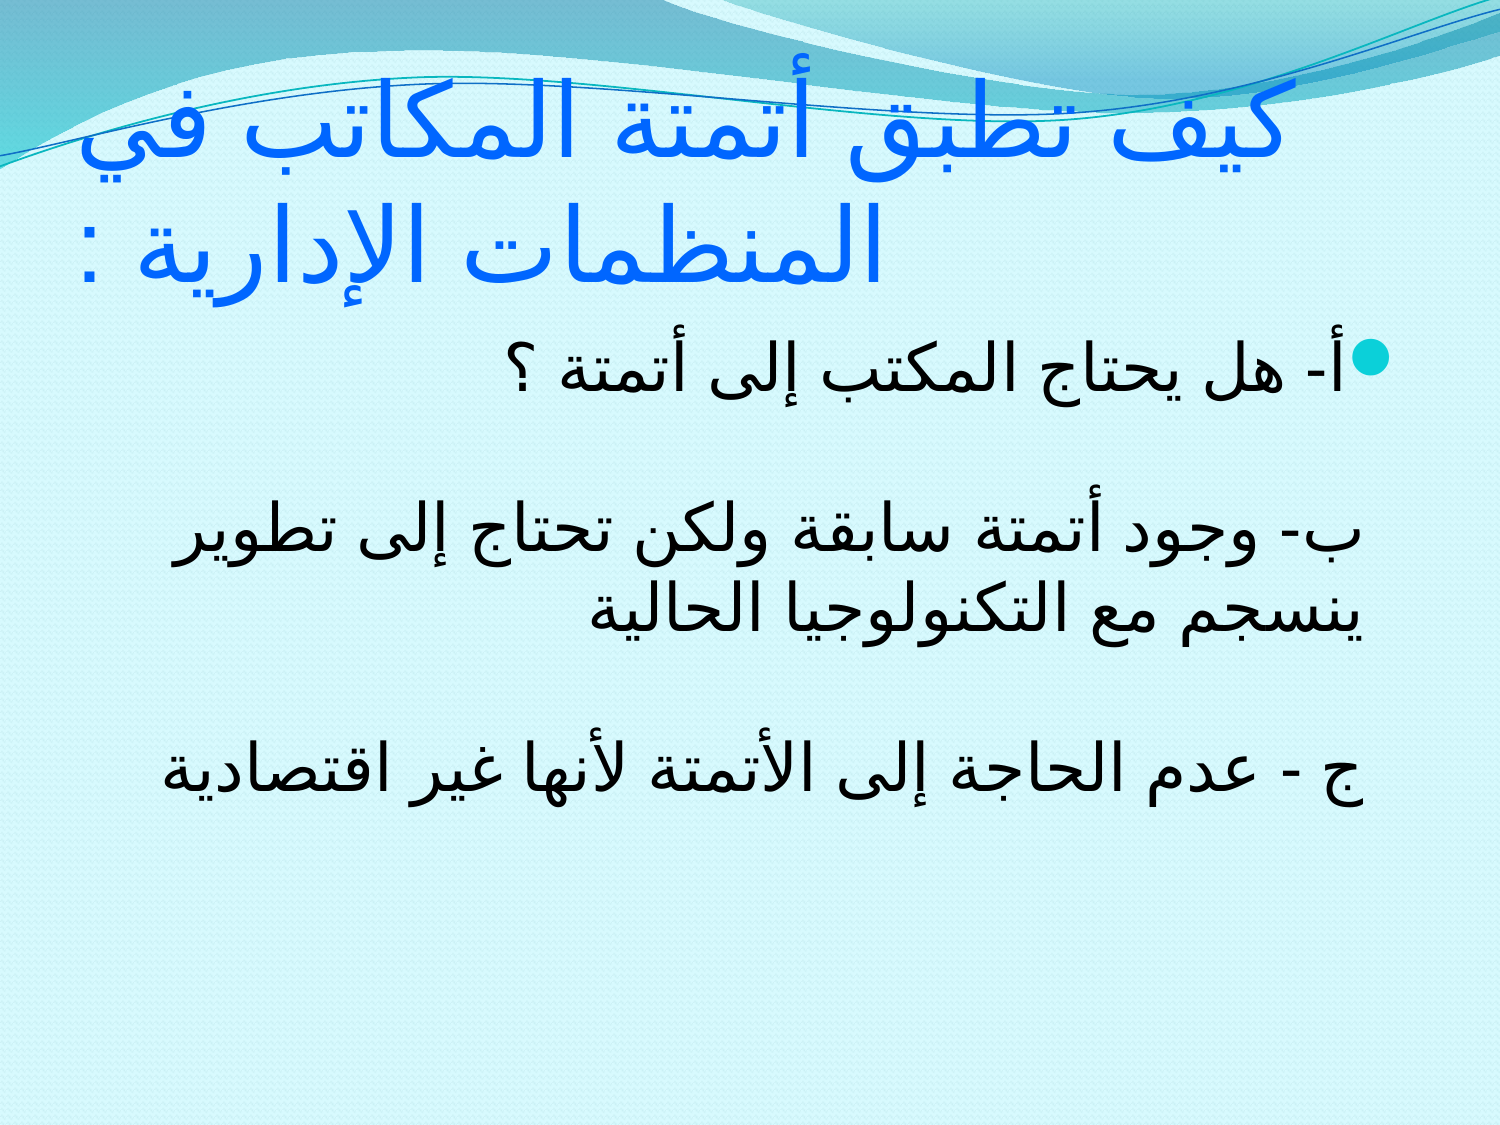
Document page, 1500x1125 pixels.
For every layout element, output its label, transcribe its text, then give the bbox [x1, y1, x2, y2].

title كيف تطبق أتمتة المكاتب في المنظمات الإدارية : [75, 115, 1425, 303]
list أ‌- هل يحتاج المكتب إلى أتمتة ؟ ب‌- وجود أتمتة سابقة ولكن تحتاج إلى تطوير ينسجم مع التكنولوجيا الحالية ج - عدم الحاجة إلى الأتمتة لأنها غير اقتصادية [75, 317, 1425, 1038]
